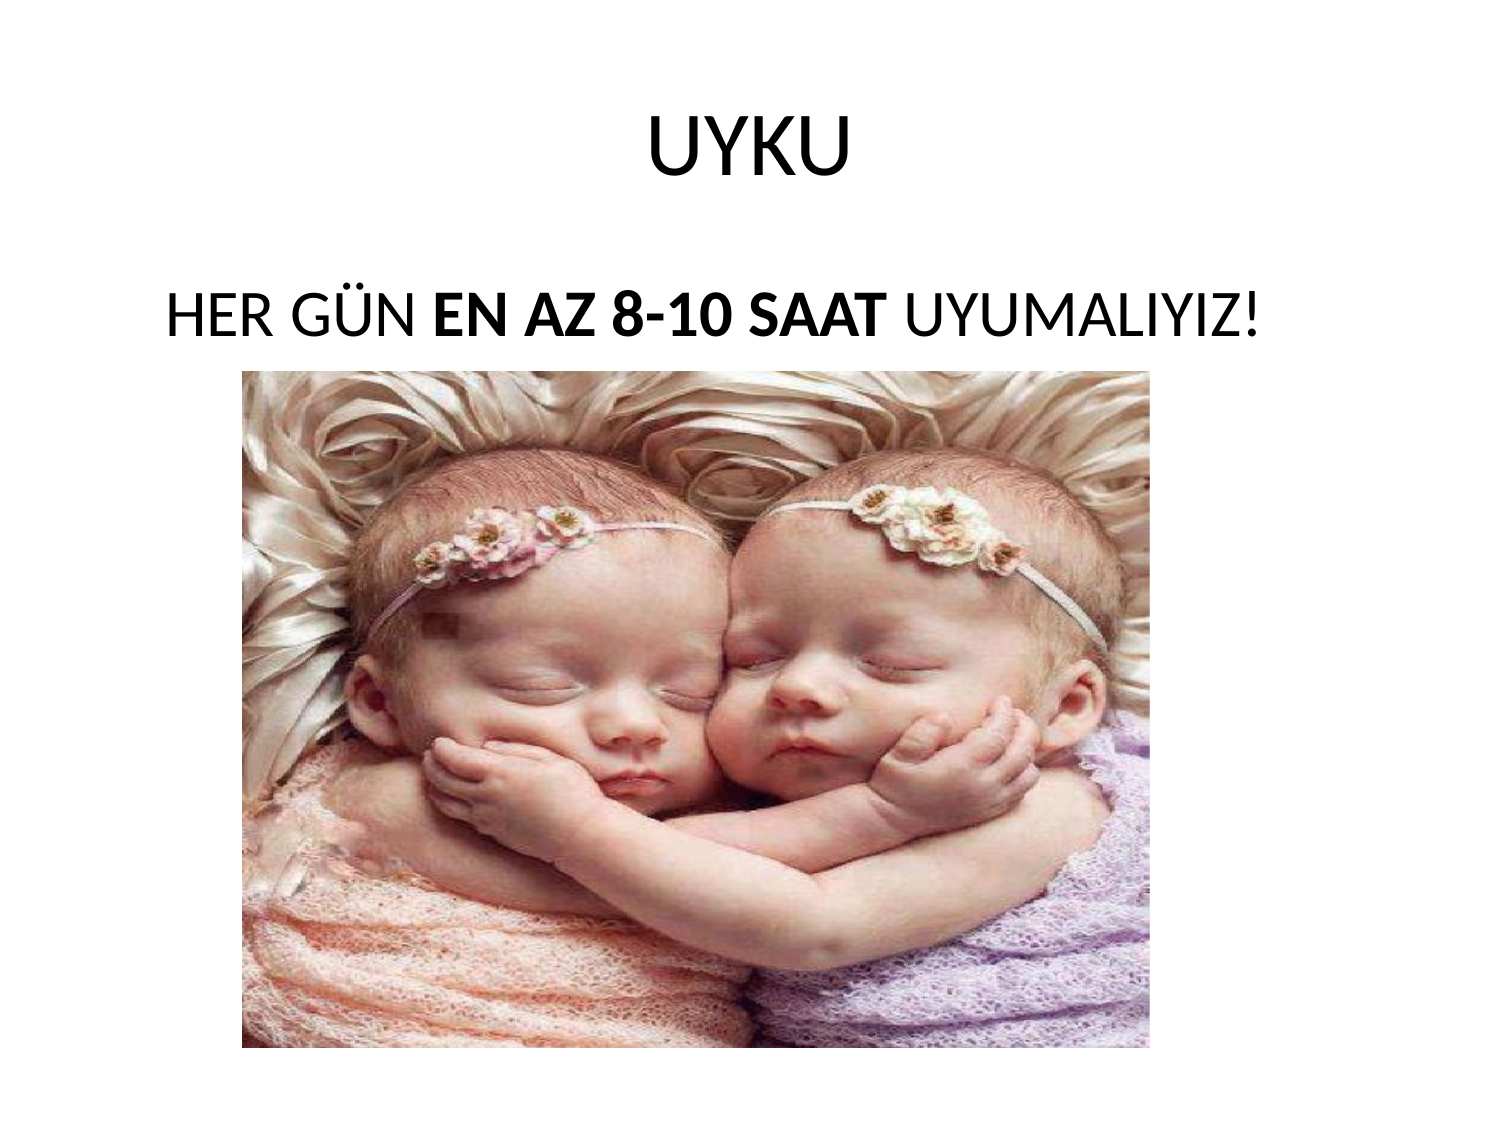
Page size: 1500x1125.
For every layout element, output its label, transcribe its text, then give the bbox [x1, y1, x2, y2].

list HER GÜN EN AZ 8-10 SAAT UYUMALIYIZ! [75, 262, 1425, 1005]
title UYKU [75, 45, 1425, 233]
picture [241, 371, 1152, 1049]
